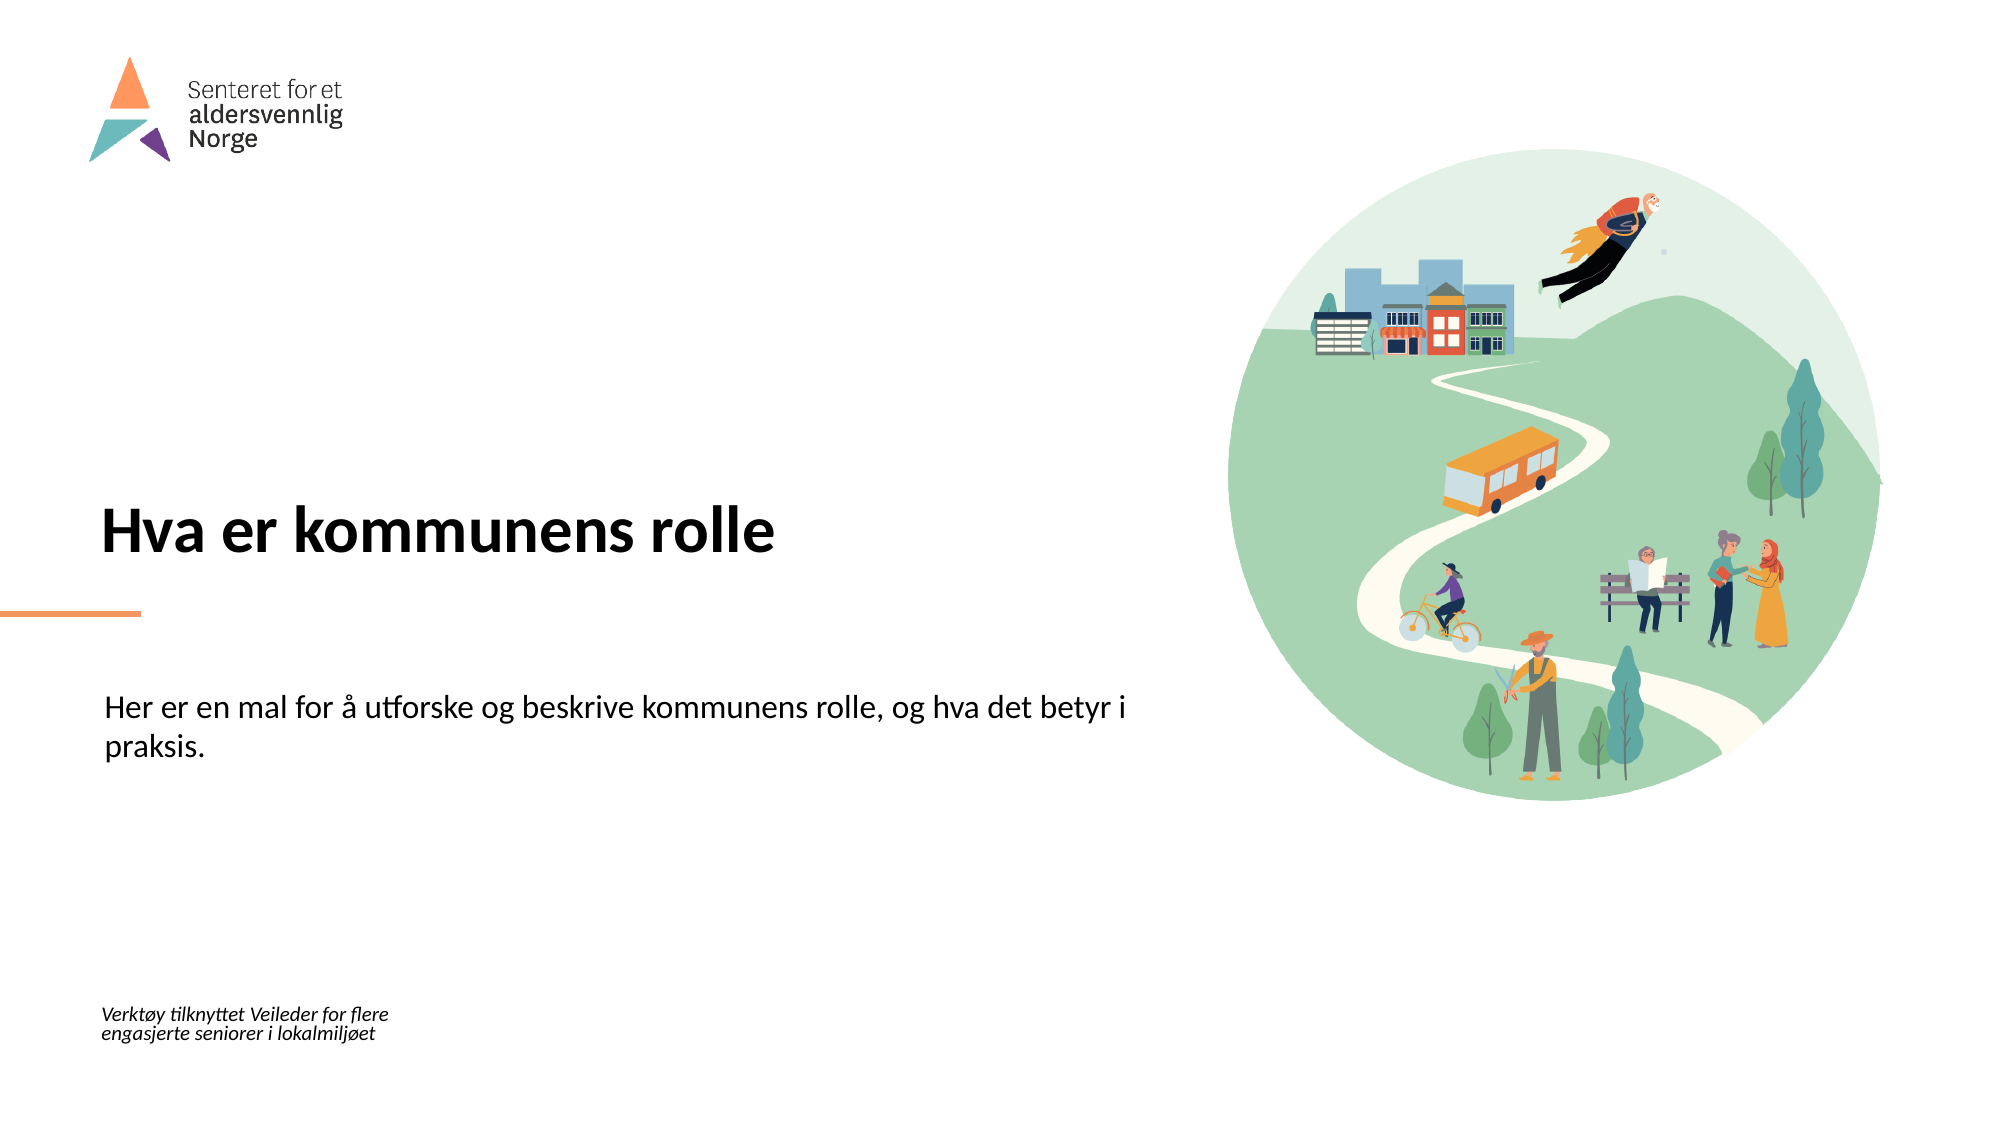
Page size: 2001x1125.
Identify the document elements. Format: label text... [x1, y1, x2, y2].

picture [1222, 141, 1886, 806]
picture [89, 57, 343, 162]
subtitle Her er en mal for å utforske og beskrive kommunens rolle, og hva det betyr i praksis. [89, 681, 1208, 937]
title Hva er kommunens rolle [86, 180, 1199, 572]
text_box Verktøy tilknyttet Veileder for flere engasjerte seniorer i lokalmiljøet [86, 999, 440, 1060]
